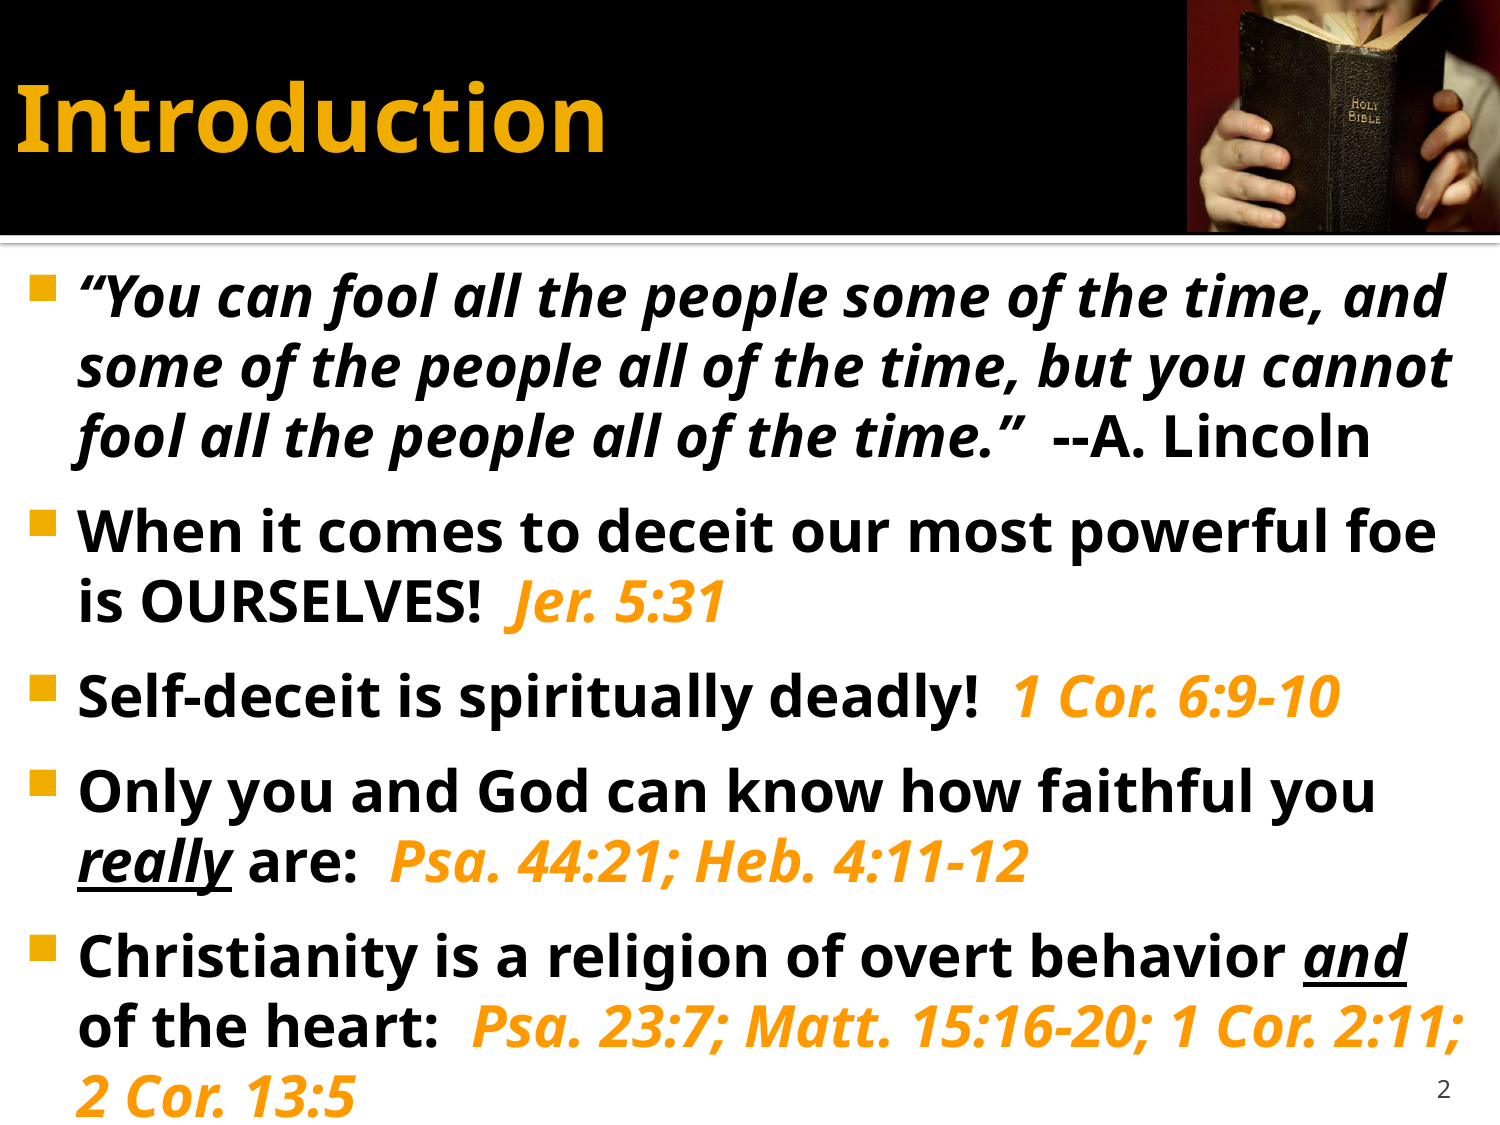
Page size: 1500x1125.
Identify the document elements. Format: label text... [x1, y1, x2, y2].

slide_number 2 [1345, 1062, 1467, 1108]
picture [1187, 0, 1500, 232]
title Introduction [0, 0, 1175, 231]
list “You can fool all the people some of the time, and some of the people all of the time, but you cannot fool all the people all of the time.” --A. Lincoln When it comes to deceit our most powerful foe is OURSELVES! Jer. 5:31 Self-deceit is spiritually deadly! 1 Cor. 6:9-10 Only you and God can know how faithful you really are: Psa. 44:21; Heb. 4:11-12 Christianity is a religion of overt behavior and of the heart: Psa. 23:7; Matt. 15:16-20; 1 Cor. 2:11; 2 Cor. 13:5 [0, 244, 1488, 1113]
